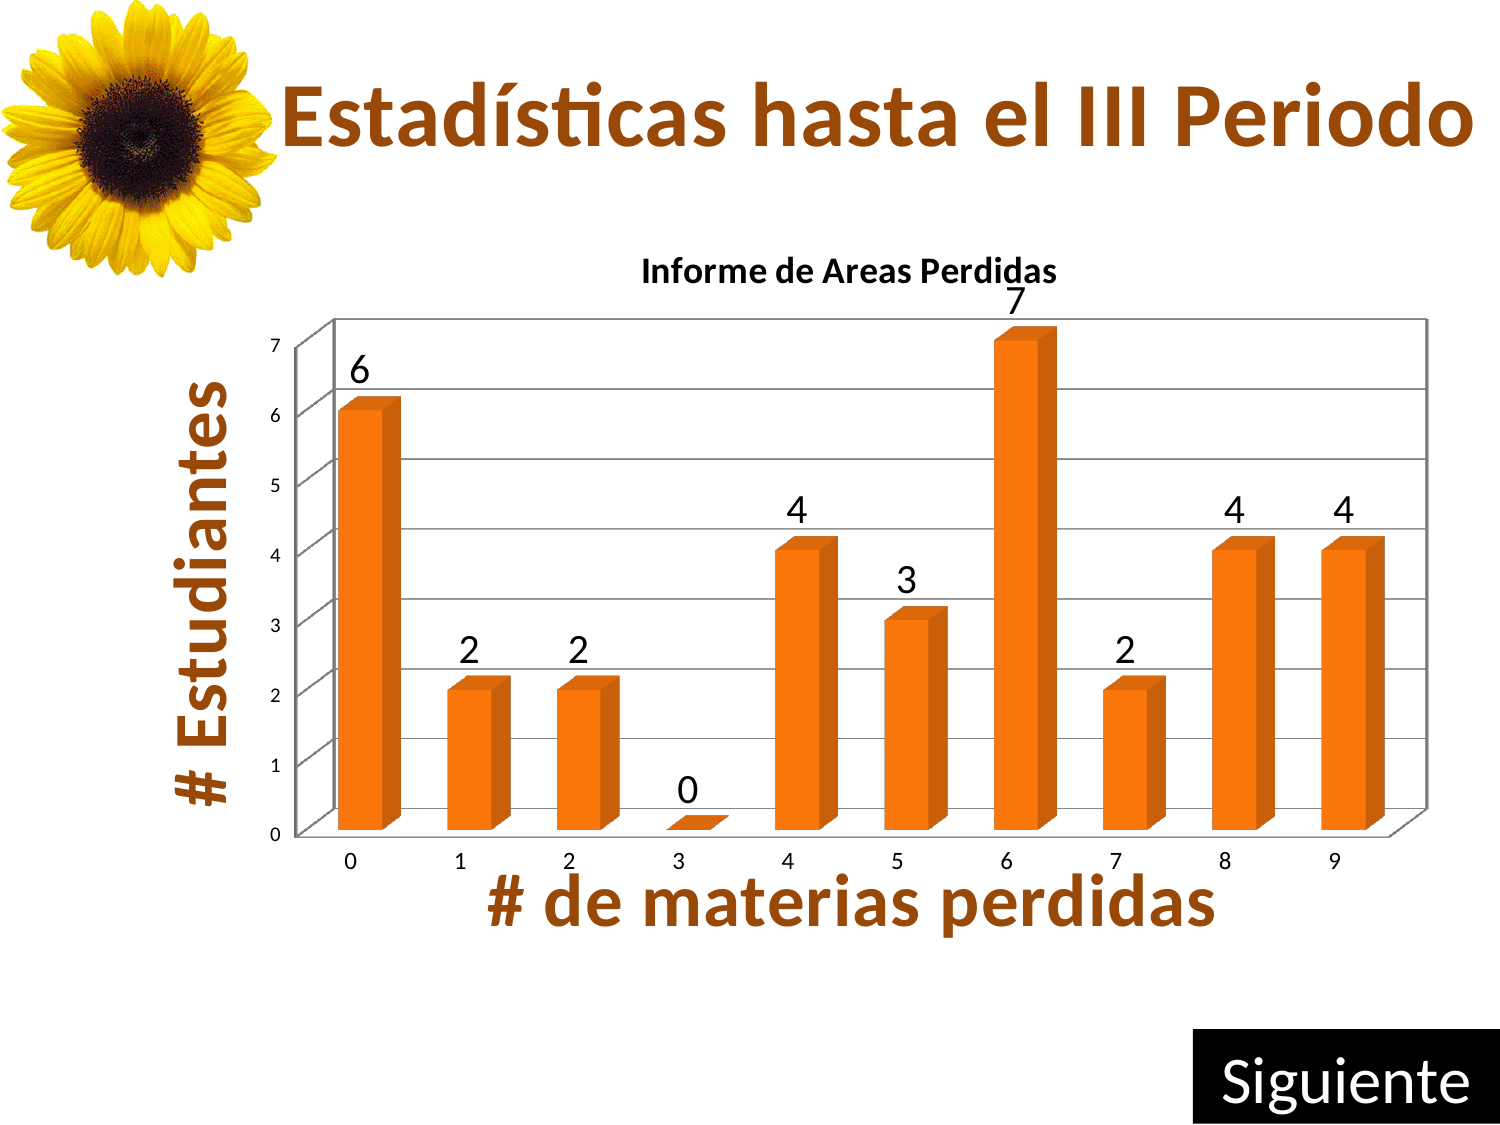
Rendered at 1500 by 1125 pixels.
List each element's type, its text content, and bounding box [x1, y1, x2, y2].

text_box Siguiente [1192, 1029, 1500, 1124]
chart [245, 222, 1454, 891]
picture [0, 0, 284, 282]
text_box # de materias perdidas [472, 899, 1234, 949]
text_box Estadísticas hasta el III Periodo [287, 46, 1494, 172]
text_box # Estudiantes [143, 365, 240, 823]
